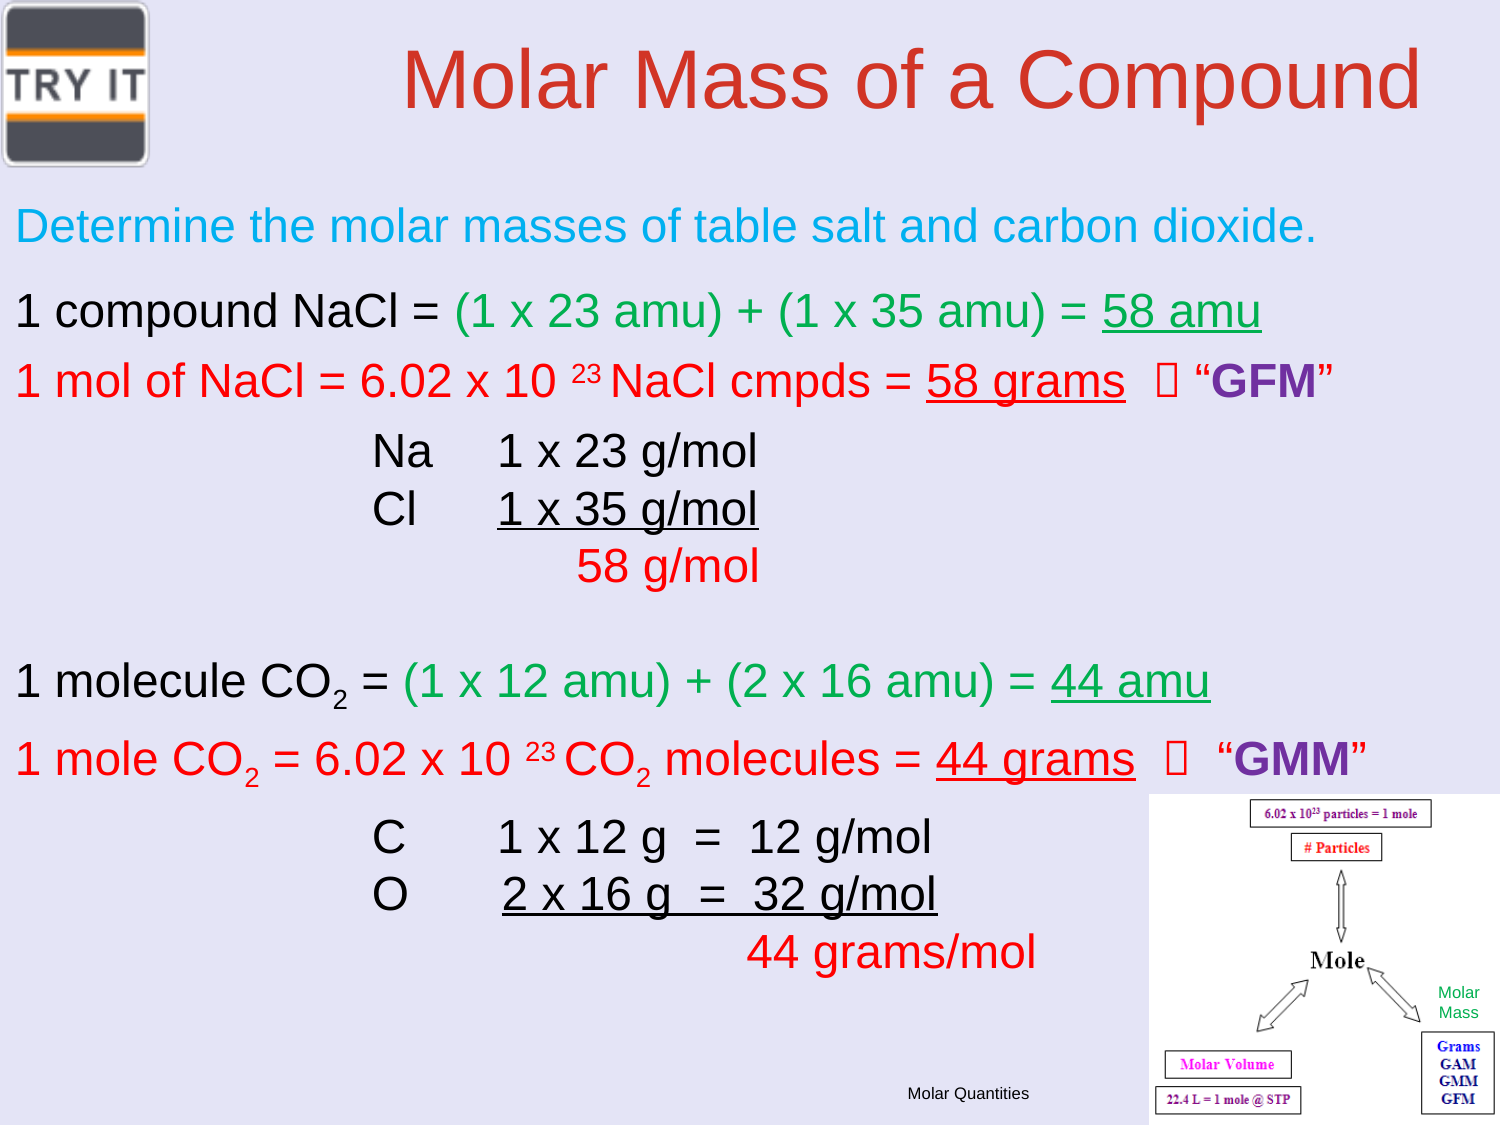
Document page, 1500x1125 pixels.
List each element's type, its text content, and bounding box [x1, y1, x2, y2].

picture [0, 0, 152, 170]
footer Molar Quantities [587, 1074, 1149, 1125]
title Molar Mass of a Compound [324, 0, 1500, 150]
text_box Determine the molar masses of table salt and carbon dioxide. 1 compound NaCl = (1 x 23 amu) + (1 x 35 amu) = 58 amu 1 mol of NaCl = 6.02 x 10 23 NaCl cmpds = 58 grams  “GFM” Na 1 x 23 g/mol Cl 1 x 35 g/mol 58 g/mol 1 molecule CO2 = (1 x 12 amu) + (2 x 16 amu) = 44 amu 1 mole CO2 = 6.02 x 10 23 CO2 molecules = 44 grams  “GMM” C 1 x 12 g = 12 g/mol O 2 x 16 g = 32 g/mol 44 grams/mol [0, 187, 1500, 1056]
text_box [1149, 794, 1500, 1125]
